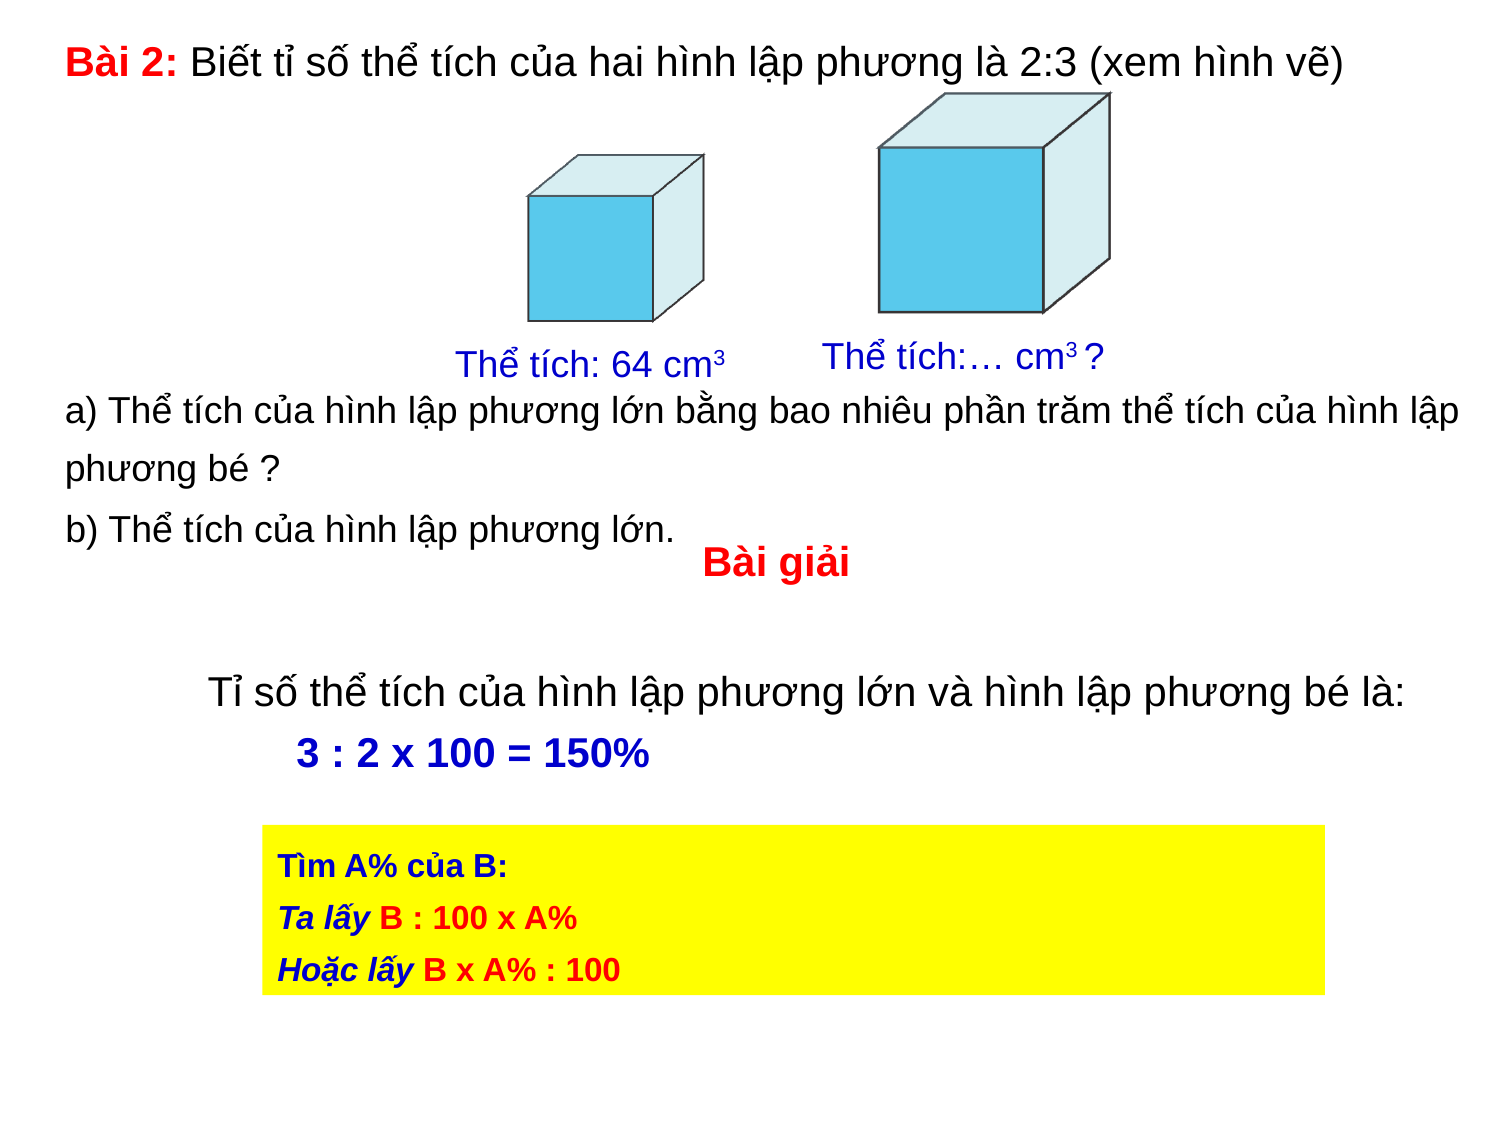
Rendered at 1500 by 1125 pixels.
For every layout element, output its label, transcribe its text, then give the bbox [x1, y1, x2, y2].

text_box Tìm A% của B: Ta lấy B : 100 x A% Hoặc lấy B x A% : 100 [262, 824, 1325, 996]
text_box Bài 2: Biết tỉ số thể tích của hai hình lập phương là 2:3 (xem hình vẽ) [49, 12, 1475, 93]
text_box Bài giải [687, 527, 967, 593]
text_box 3 : 2 x 100 = 150% [281, 718, 717, 784]
picture [874, 90, 1113, 315]
text_box Thể tích: 64 cm3 [440, 318, 814, 392]
picture [524, 151, 706, 323]
text_box b) Thể tích của hình lập phương lớn. [50, 484, 853, 558]
text_box Tỉ số thể tích của hình lập phương lớn và hình lập phương bé là: [192, 642, 1422, 723]
text_box Thể tích:… cm3 ? [806, 310, 1181, 384]
text_box a) Thể tích của hình lập phương lớn bằng bao nhiêu phần trăm thể tích của hình lập phương bé ? [49, 364, 1475, 497]
